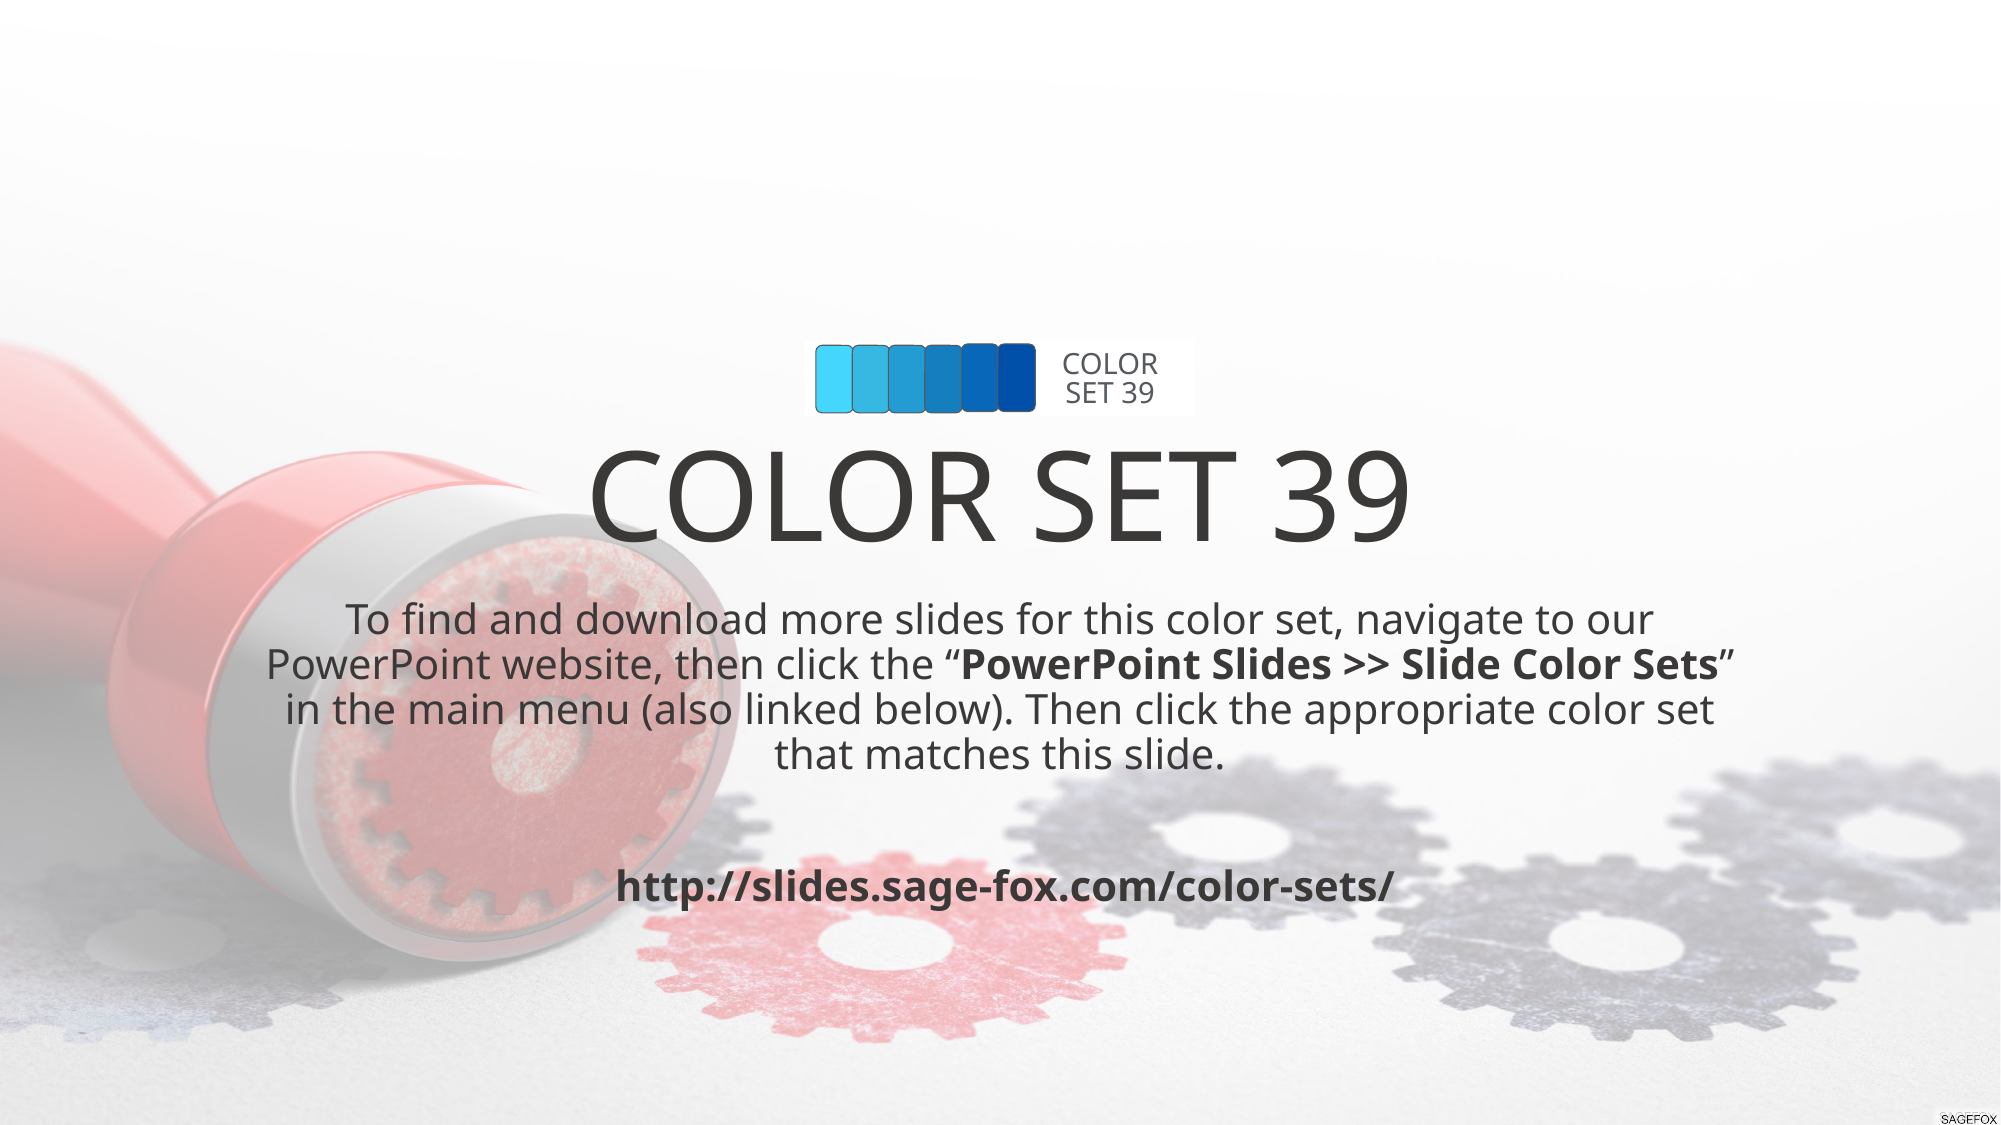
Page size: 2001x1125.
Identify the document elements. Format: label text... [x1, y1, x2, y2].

picture [1938, 1114, 1999, 1125]
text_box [804, 341, 1195, 418]
title COLOR SET 39 [249, 184, 1750, 576]
subtitle To find and download more slides for this color set, navigate to our PowerPoint website, then click the “PowerPoint Slides >> Slide Color Sets” in the main menu (also linked below). Then click the appropriate color set that matches this slide. http://slides.sage-fox.com/color-sets/ [249, 590, 1750, 863]
